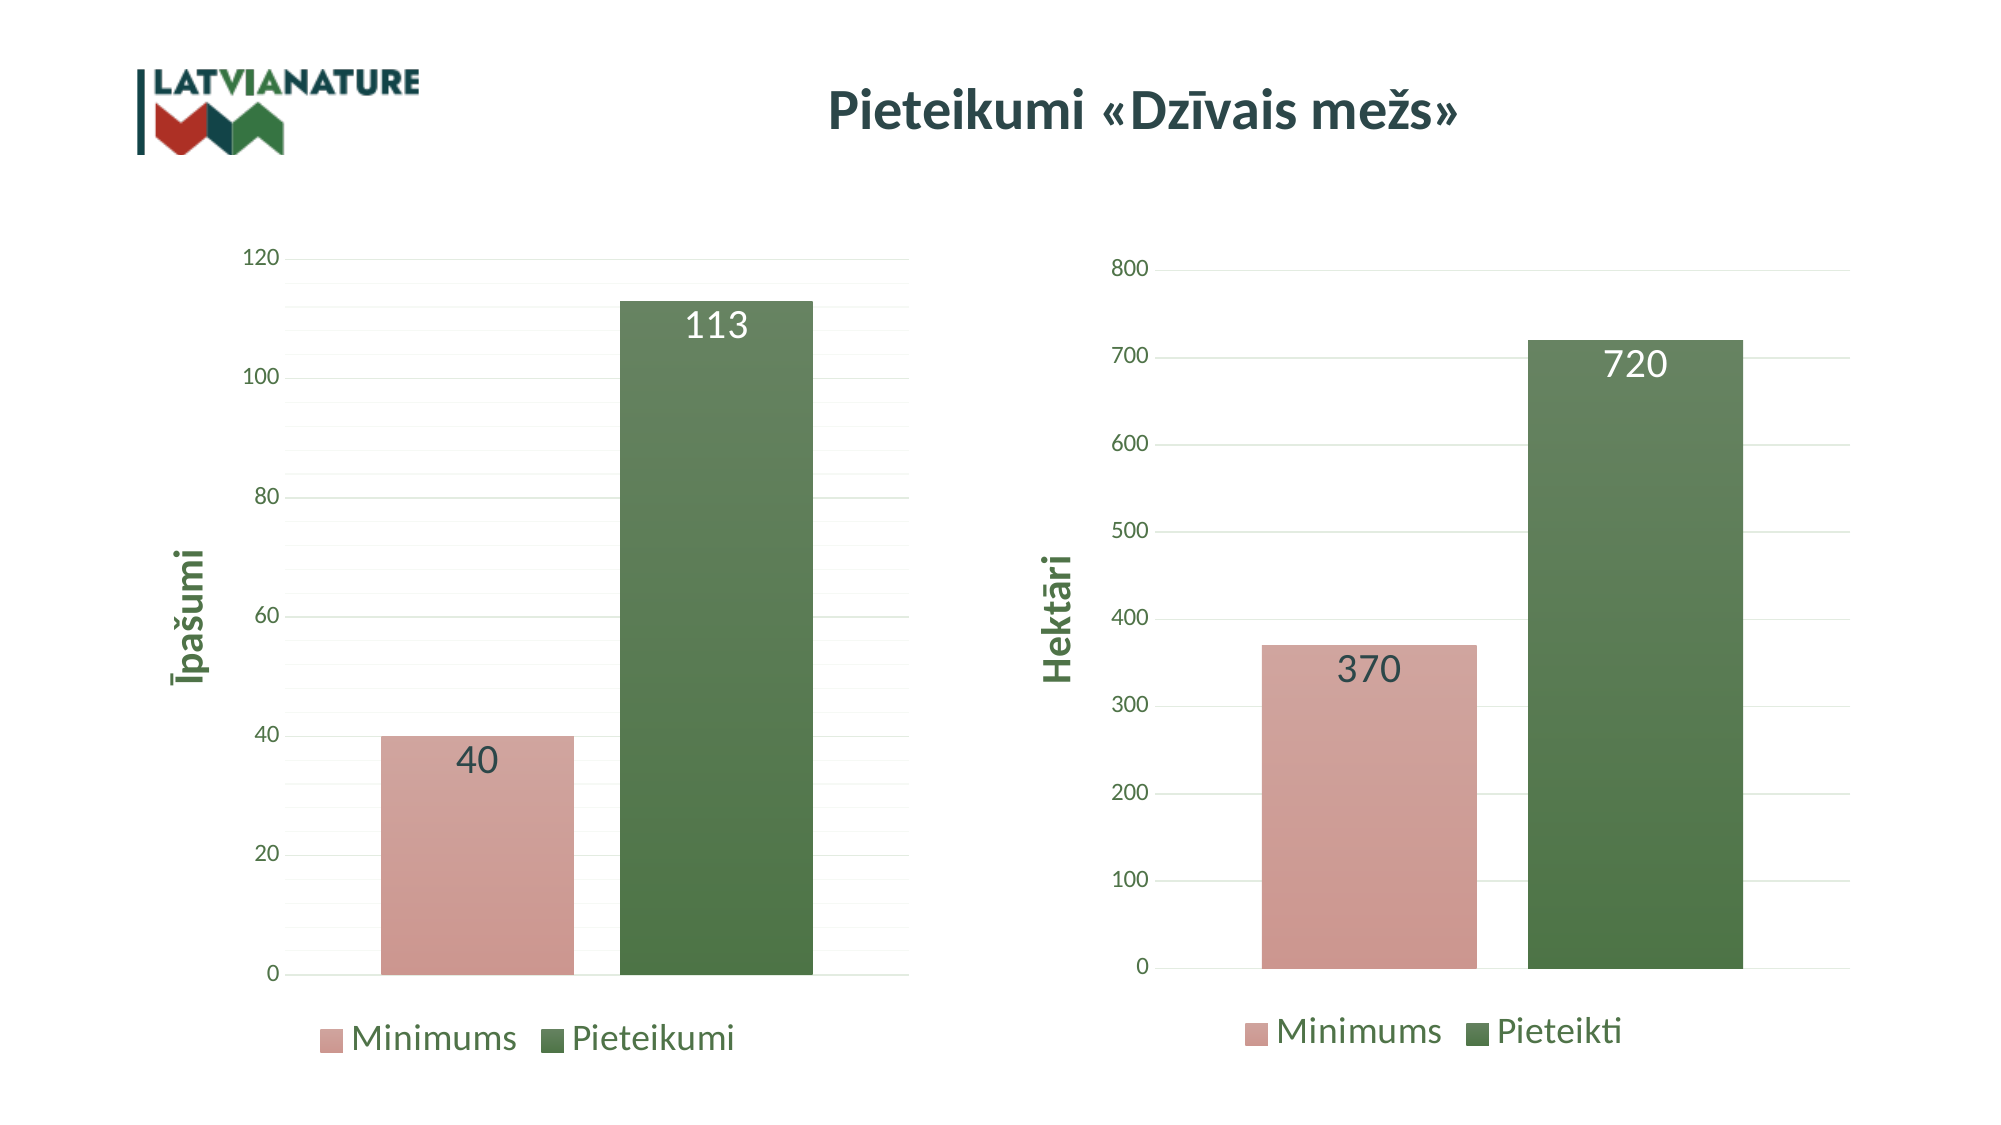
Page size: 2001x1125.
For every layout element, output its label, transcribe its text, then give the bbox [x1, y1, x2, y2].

chart [999, 241, 1868, 1061]
text_box Pieteikumi «Dzīvais mežs» [787, 64, 1507, 149]
chart [132, 230, 925, 1068]
